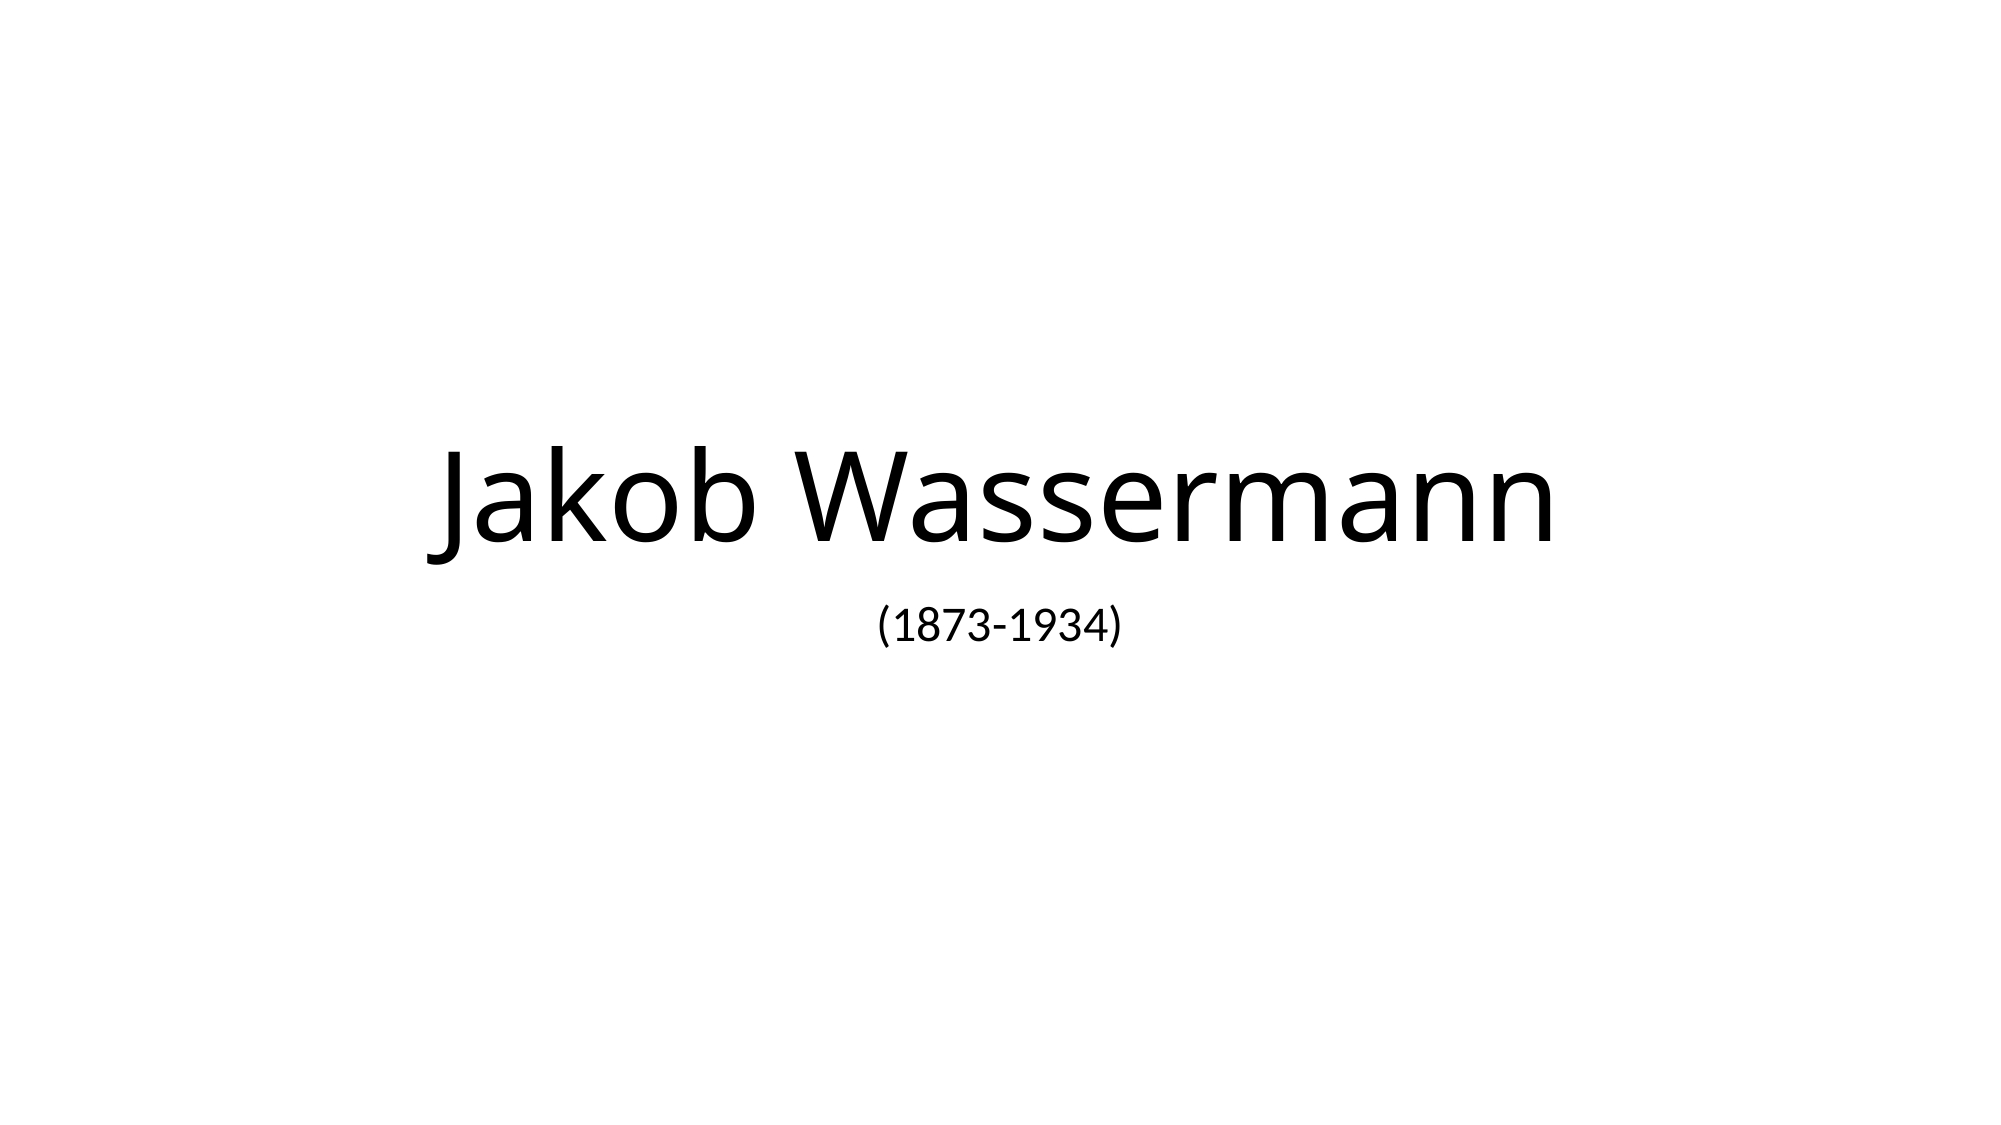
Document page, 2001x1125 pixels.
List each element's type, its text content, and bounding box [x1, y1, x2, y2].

title Jakob Wassermann [249, 184, 1750, 576]
subtitle (1873-1934) [249, 590, 1750, 863]
